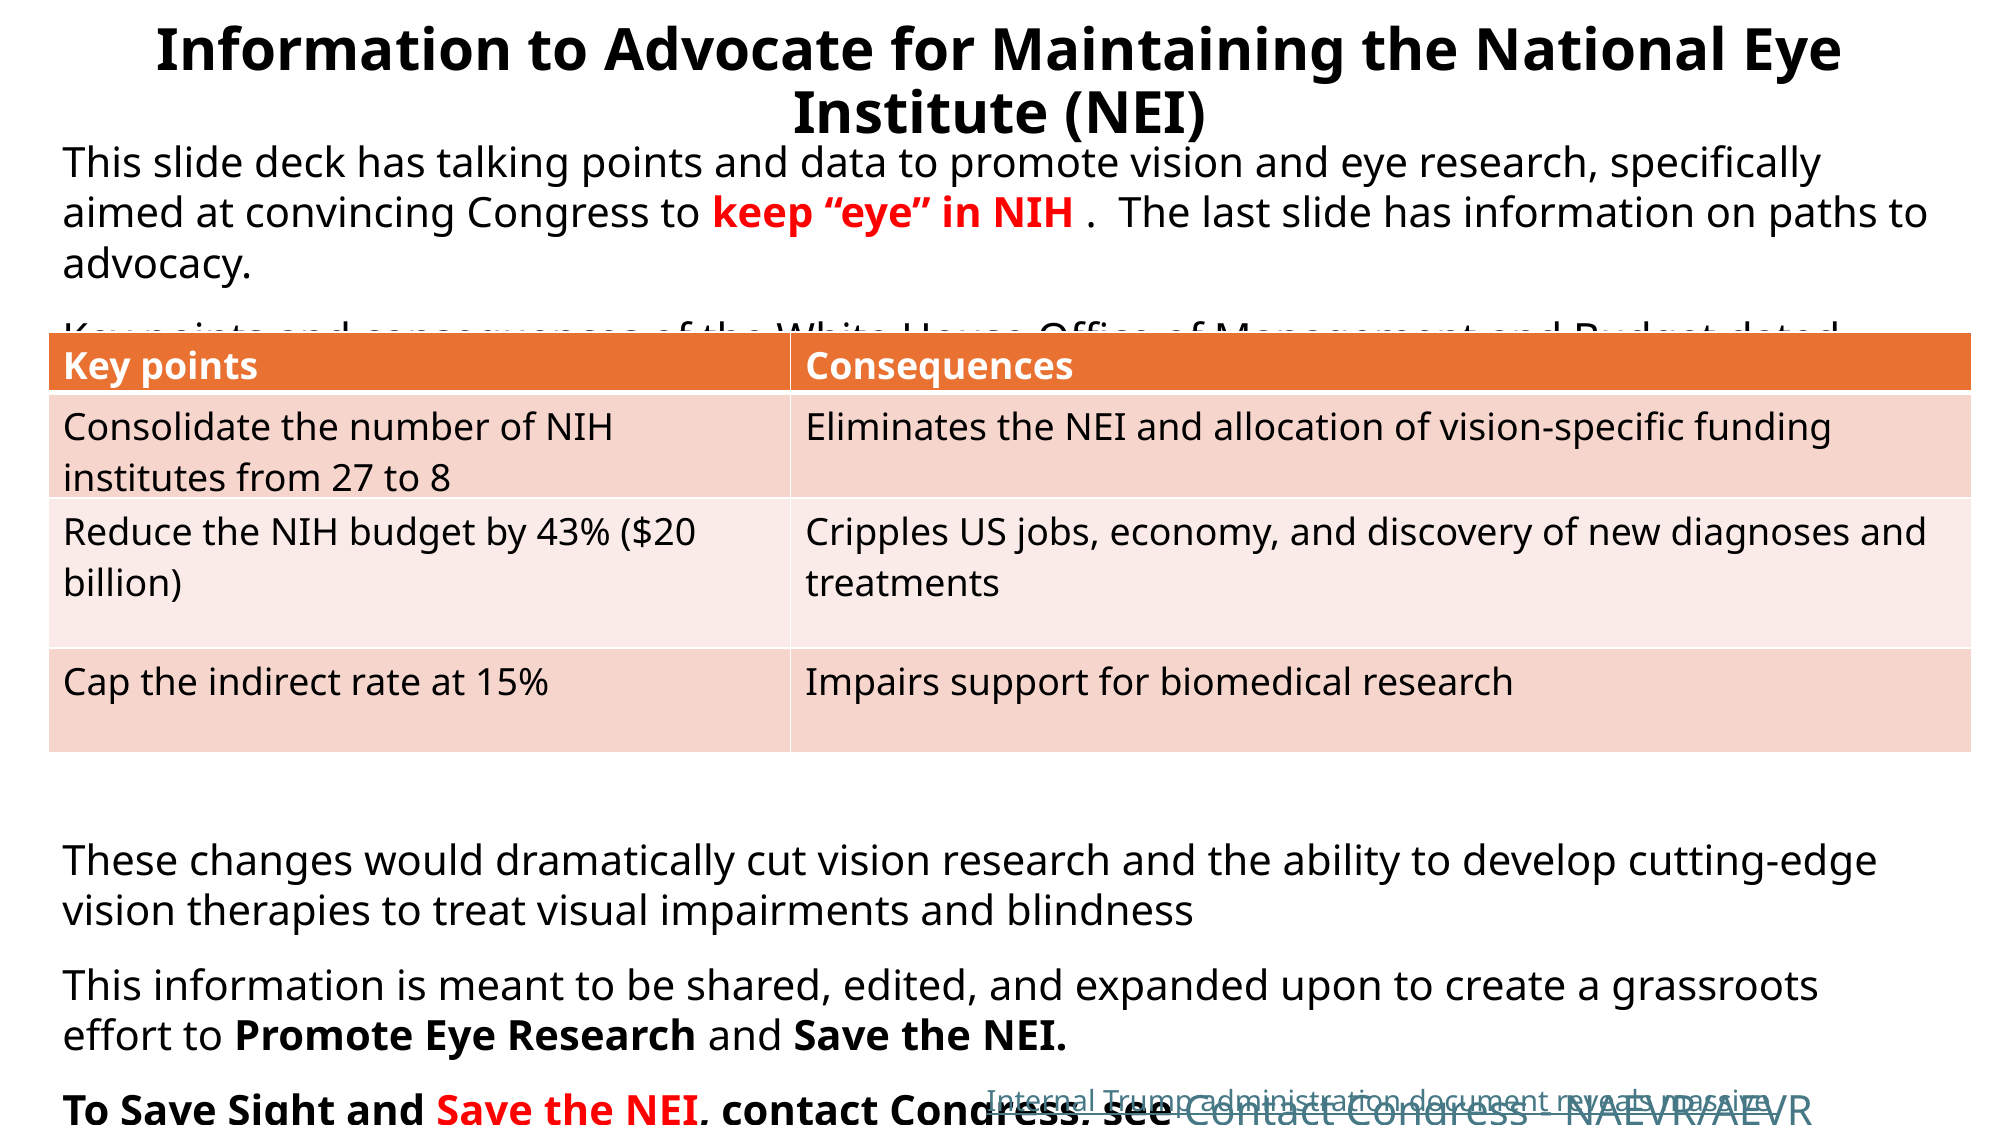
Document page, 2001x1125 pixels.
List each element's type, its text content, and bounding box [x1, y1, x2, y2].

table_header Consequences [791, 333, 1971, 390]
text_box This slide deck has talking points and data to promote vision and eye research, specifically aimed at convincing Congress to keep “eye” in NIH . The last slide has information on paths to advocacy. Key points and consequences of the White House Office of Management and Budget dated April 10, 2025 These changes would dramatically cut vision research and the ability to develop cutting-edge vision therapies to treat visual impairments and blindness This information is meant to be shared, edited, and expanded upon to create a grassroots effort to Promote Eye Research and Save the NEI. To Save Sight and Save the NEI, contact Congress, see Contact Congress - NAEVR/AEVR [47, 128, 1952, 331]
table_header Key points [49, 333, 790, 390]
title Information to Advocate for Maintaining the National Eye Institute (NEI) [99, 14, 1900, 128]
table_cell Cripples US jobs, economy, and discovery of new diagnoses and treatments [791, 499, 1971, 647]
table_cell Consolidate the number of NIH institutes from 27 to 8 [49, 395, 790, 497]
table_cell Eliminates the NEI and allocation of vision-specific funding [791, 395, 1971, 497]
table_cell Reduce the NIH budget by 43% ($20 billion) [49, 499, 790, 647]
text_box This slide deck has talking points and data to promote vision and eye research, specifically aimed at convincing Congress to keep “eye” in NIH . The last slide has information on paths to advocacy. Key points and consequences of the White House Office of Management and Budget dated April 10, 2025 These changes would dramatically cut vision research and the ability to develop cutting-edge vision therapies to treat visual impairments and blindness This information is meant to be shared, edited, and expanded upon to create a grassroots effort to Promote Eye Research and Save the NEI. To Save Sight and Save the NEI, contact Congress, see Contact Congress - NAEVR/AEVR [47, 754, 1952, 1125]
table_cell Impairs support for biomedical research [791, 649, 1971, 752]
table_cell Cap the indirect rate at 15% [49, 649, 790, 752]
text_box Internal Trump administration document reveals massive [971, 1074, 1972, 1125]
